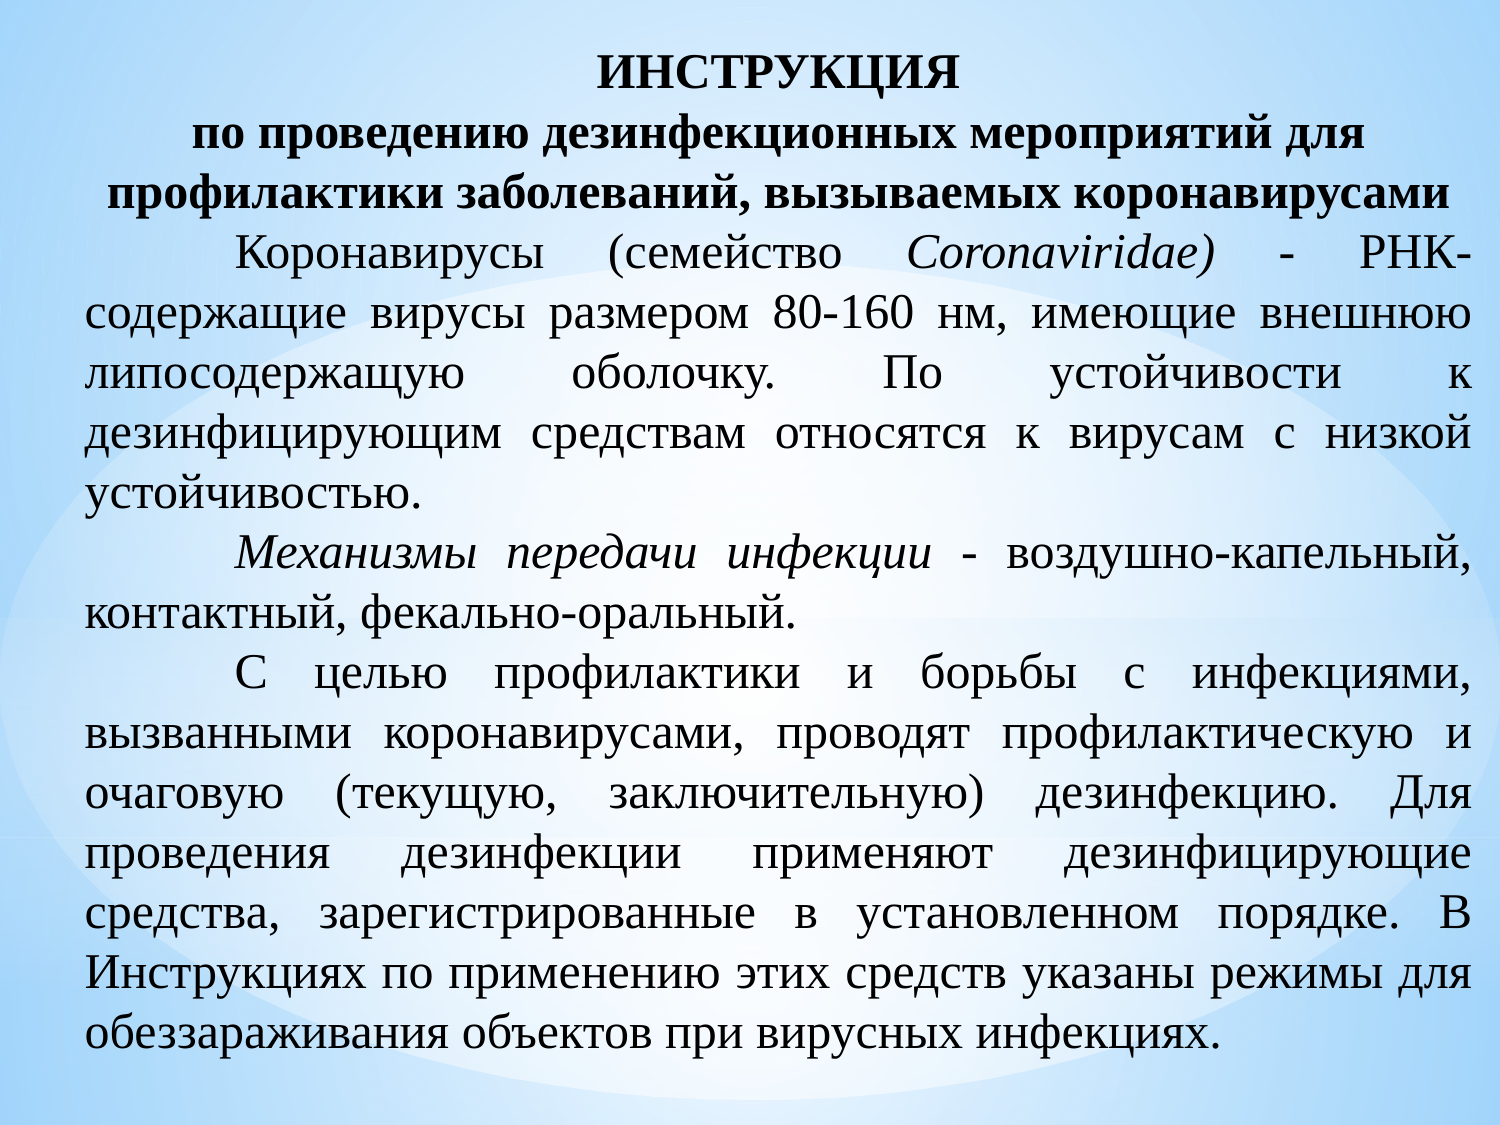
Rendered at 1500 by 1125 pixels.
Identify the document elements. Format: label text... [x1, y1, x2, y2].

text_box ИНСТРУКЦИЯ по проведению дезинфекционных мероприятий для профилактики заболеваний, вызываемых коронавирусами Коронавирусы (семейство Coronaviridae) - РНК-содержащие вирусы размером 80-160 нм, имеющие внешнюю липосодержащую оболочку. По устойчивости к дезинфицирующим средствам относятся к вирусам с низкой устойчивостью. Механизмы передачи инфекции - воздушно-капельный, контактный, фекально-оральный. С целью профилактики и борьбы с инфекциями, вызванными коронавирусами, проводят профилактическую и очаговую (текущую, заключительную) дезинфекцию. Для проведения дезинфекции применяют дезинфицирующие средства, зарегистрированные в установленном порядке. В Инструкциях по применению этих средств указаны режимы для обеззараживания объектов при вирусных инфекциях. [69, 30, 1488, 1066]
